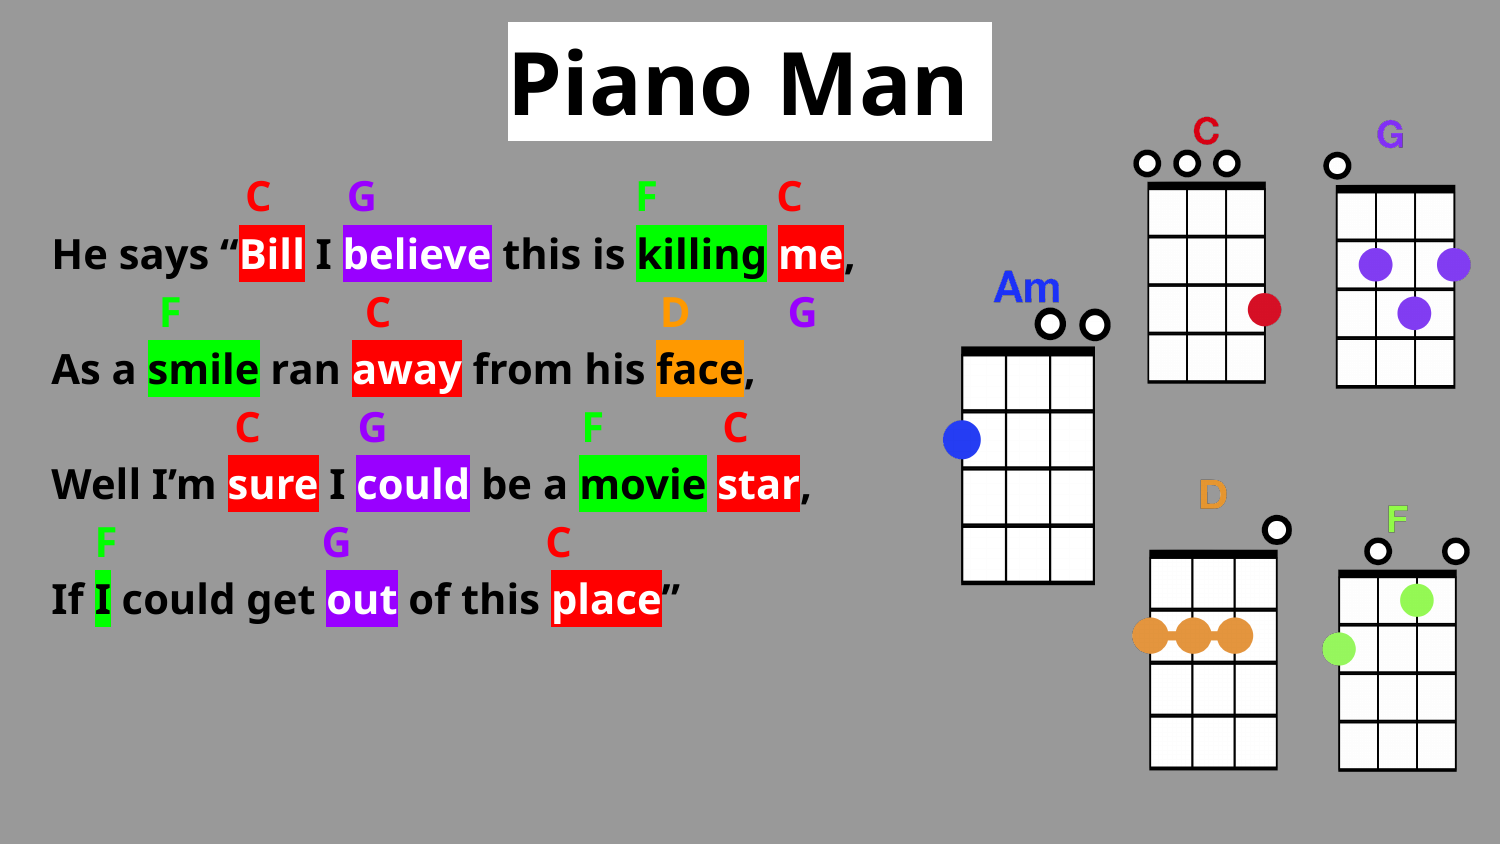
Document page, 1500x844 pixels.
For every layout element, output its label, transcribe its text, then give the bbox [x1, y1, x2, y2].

picture [937, 267, 1119, 603]
title Piano Man [51, 11, 1449, 148]
picture [1315, 118, 1476, 403]
picture [1126, 115, 1287, 399]
picture [1317, 503, 1478, 786]
list C G F C He says “Bill I believe this is killing me, F C D G As a smile ran away from his face, C G F C Well I’m sure I could be a movie star, F G C If I could get out of this place” [36, 147, 1249, 807]
picture [1126, 477, 1302, 786]
